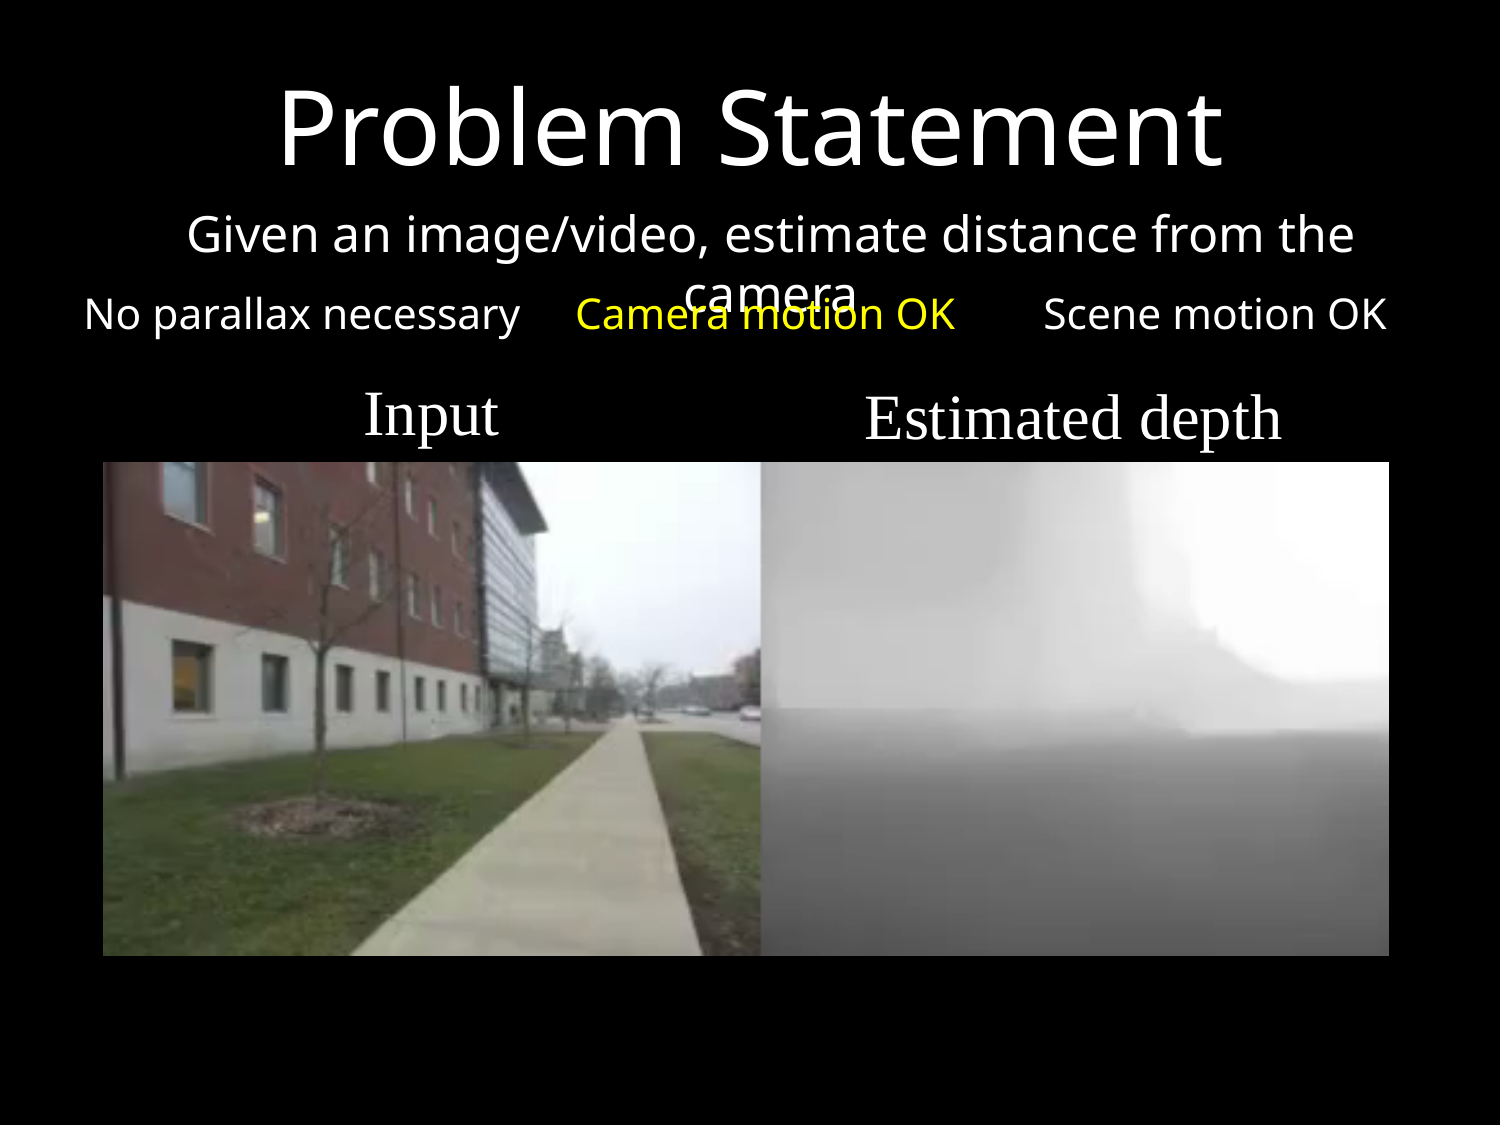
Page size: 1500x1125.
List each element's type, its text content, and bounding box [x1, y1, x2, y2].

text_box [102, 461, 1391, 957]
text_box Estimated depth [760, 367, 1388, 459]
title Problem Statement [112, 11, 1388, 194]
text_box Input [102, 363, 761, 460]
list Given an image/video, estimate distance from the camera [112, 194, 1430, 279]
text_box No parallax necessary Camera motion OK Scene motion OK [44, 279, 1459, 382]
